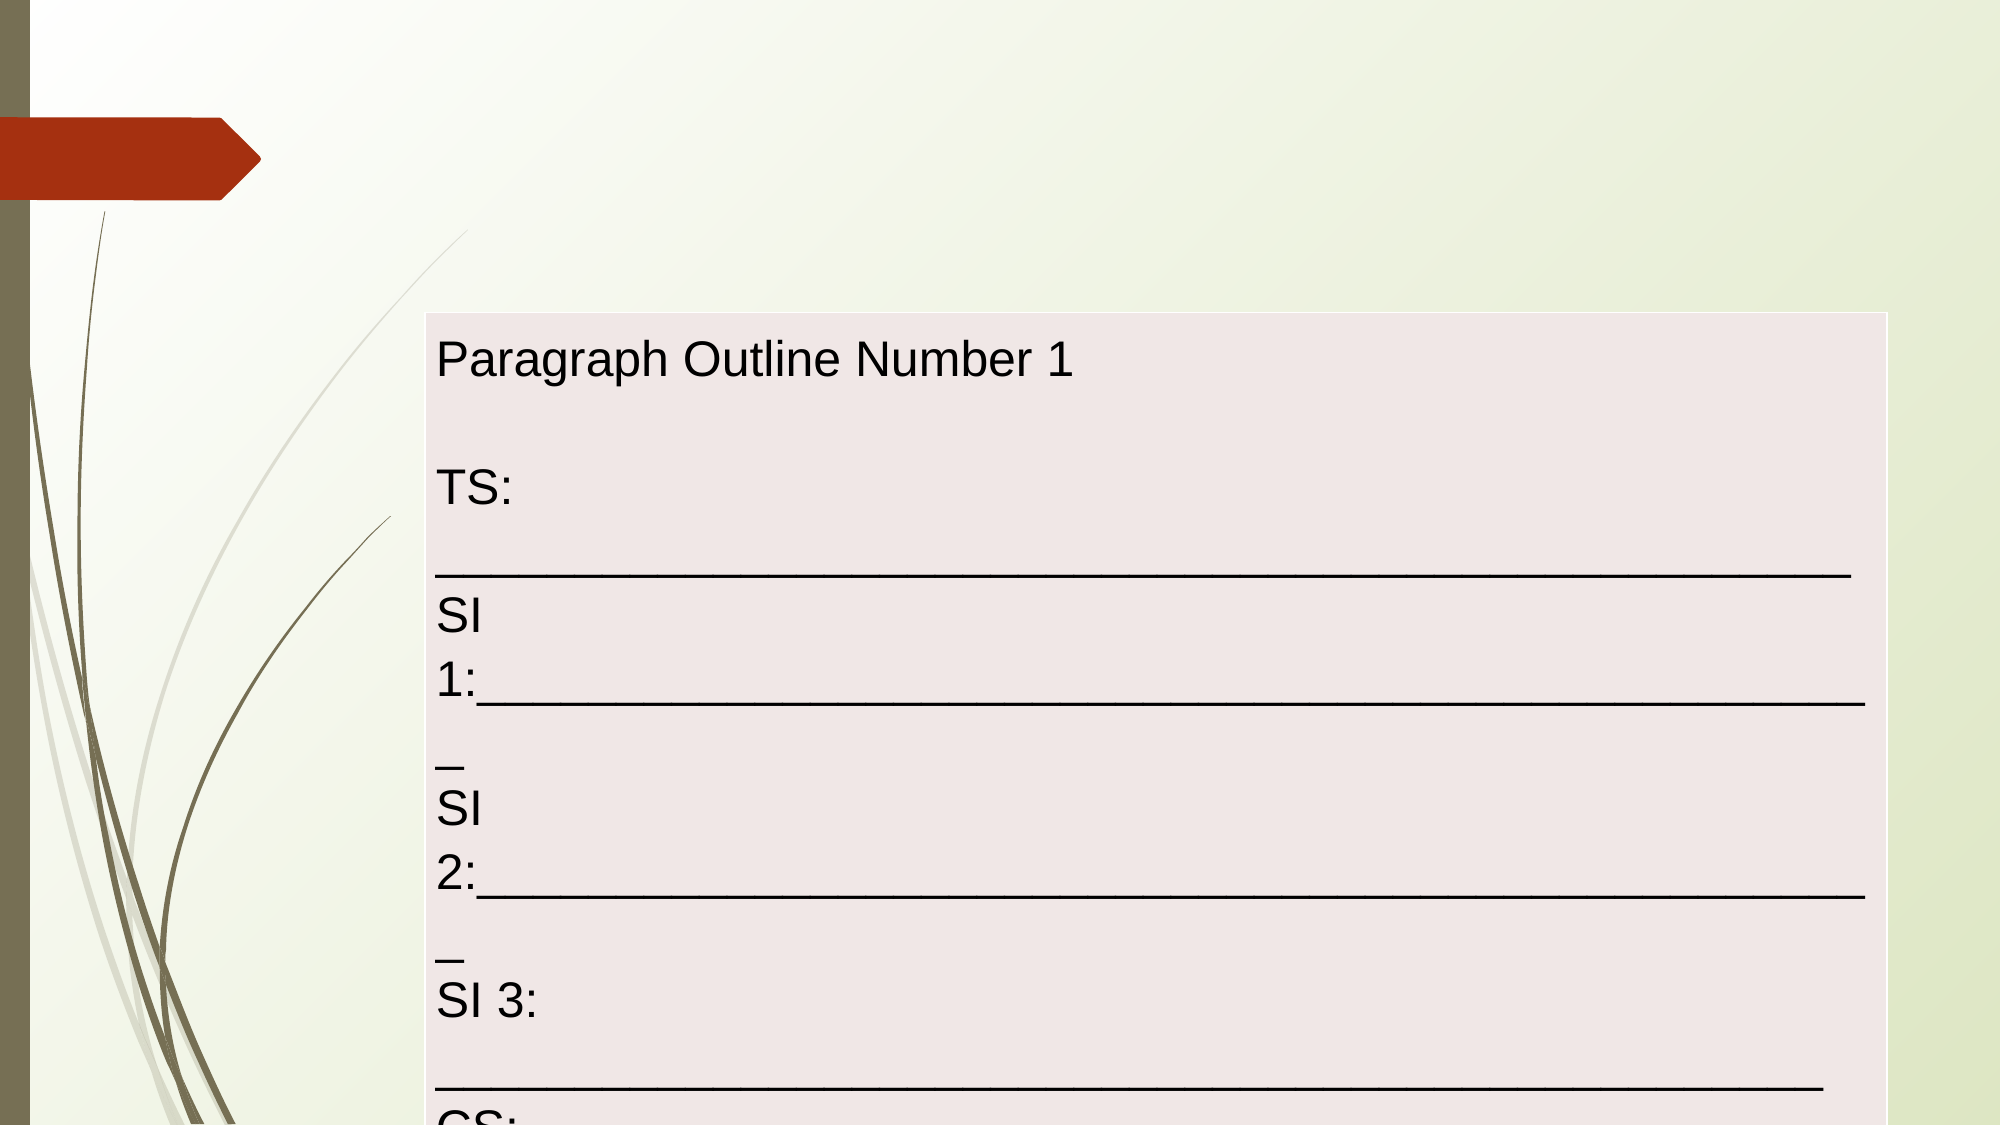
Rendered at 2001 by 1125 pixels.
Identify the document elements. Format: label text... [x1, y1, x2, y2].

table_header Paragraph Outline Number 1 TS: ___________________________________________________ SI 1:___________________________________________________ SI 2:___________________________________________________ SI 3: __________________________________________________ CS: __________________________________________________ [426, 313, 1886, 1125]
